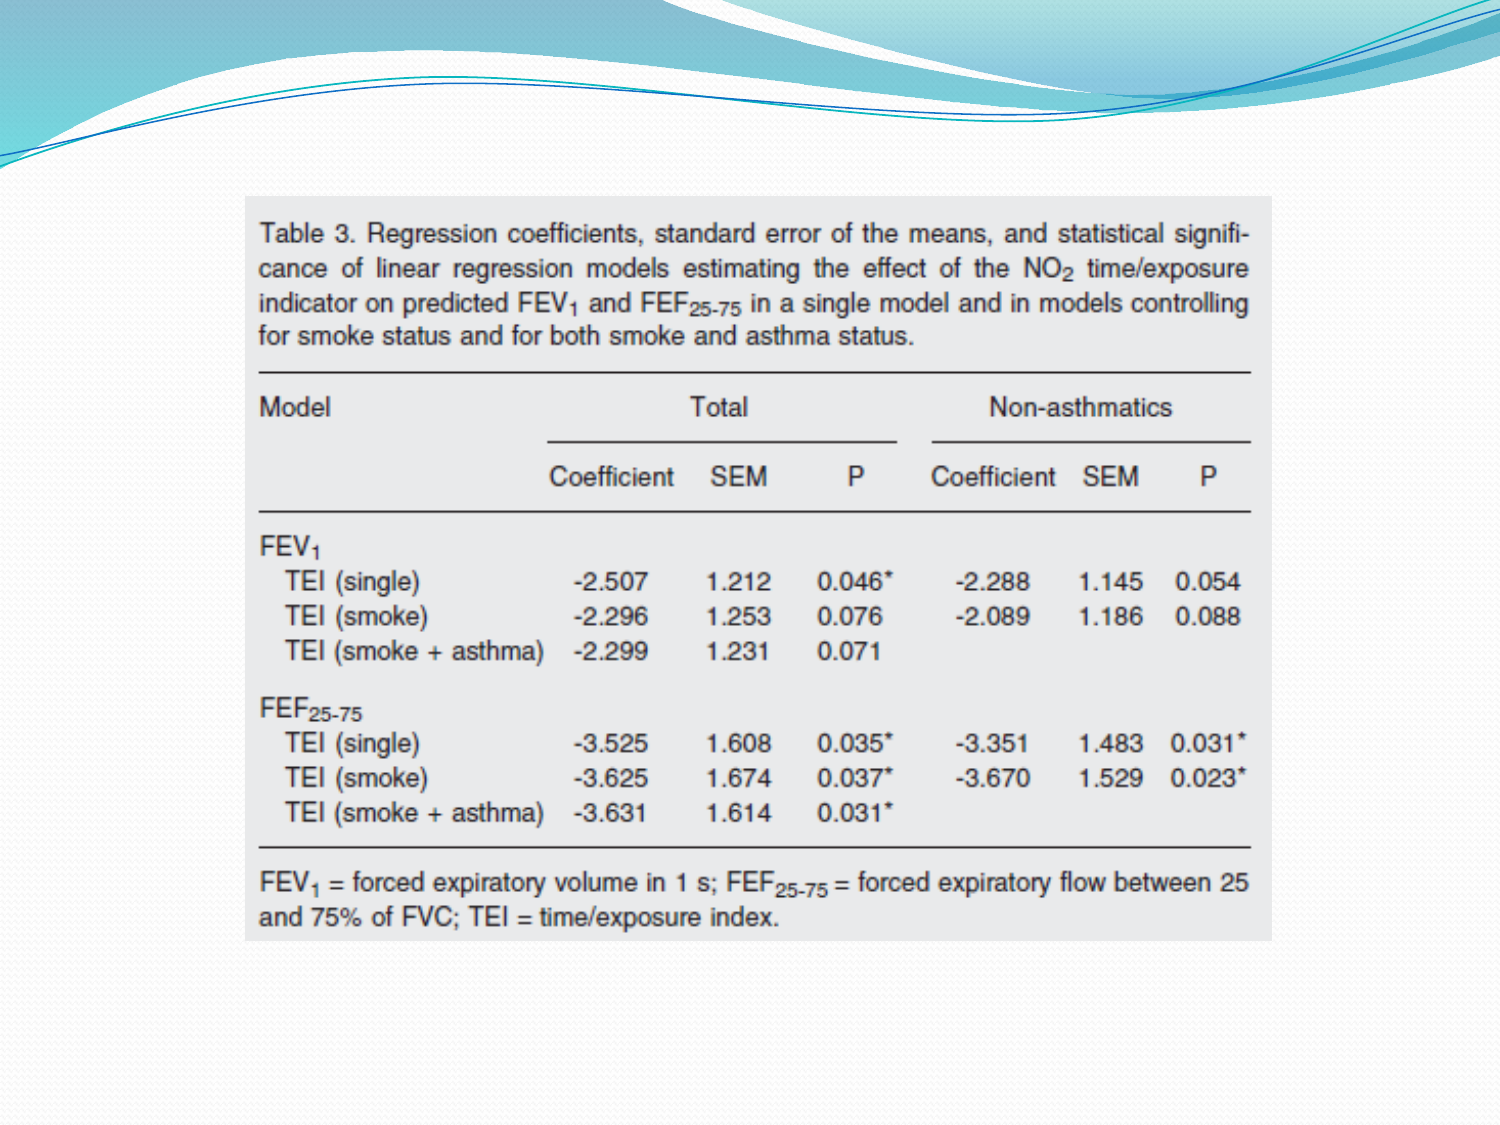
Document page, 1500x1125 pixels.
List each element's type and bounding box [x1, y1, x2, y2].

picture [244, 196, 1272, 941]
